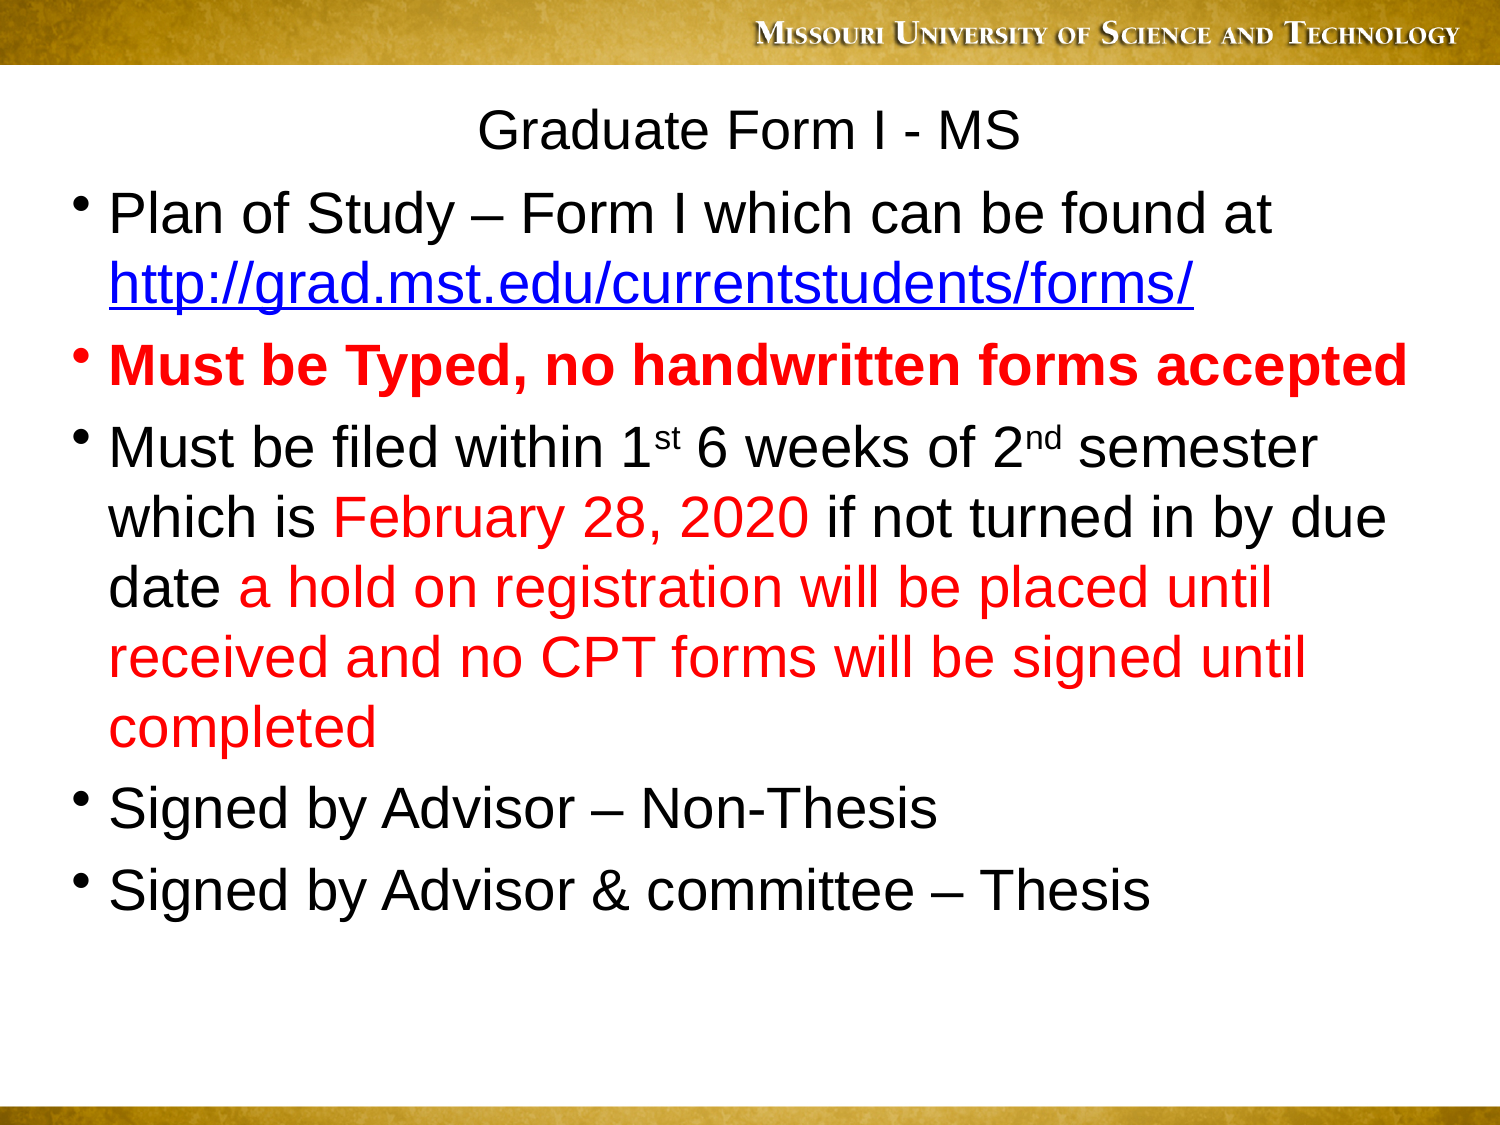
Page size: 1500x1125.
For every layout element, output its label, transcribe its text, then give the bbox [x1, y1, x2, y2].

title Graduate Form I - MS [75, 85, 1425, 168]
picture [0, 0, 1500, 1125]
text_box Plan of Study – Form I which can be found at http://grad.mst.edu/currentstudents/forms/ Must be Typed, no handwritten forms accepted Must be filed within 1st 6 weeks of 2nd semester which is February 28, 2020 if not turned in by due date a hold on registration will be placed until received and no CPT forms will be signed until completed Signed by Advisor – Non-Thesis Signed by Advisor & committee – Thesis [56, 168, 1444, 1035]
